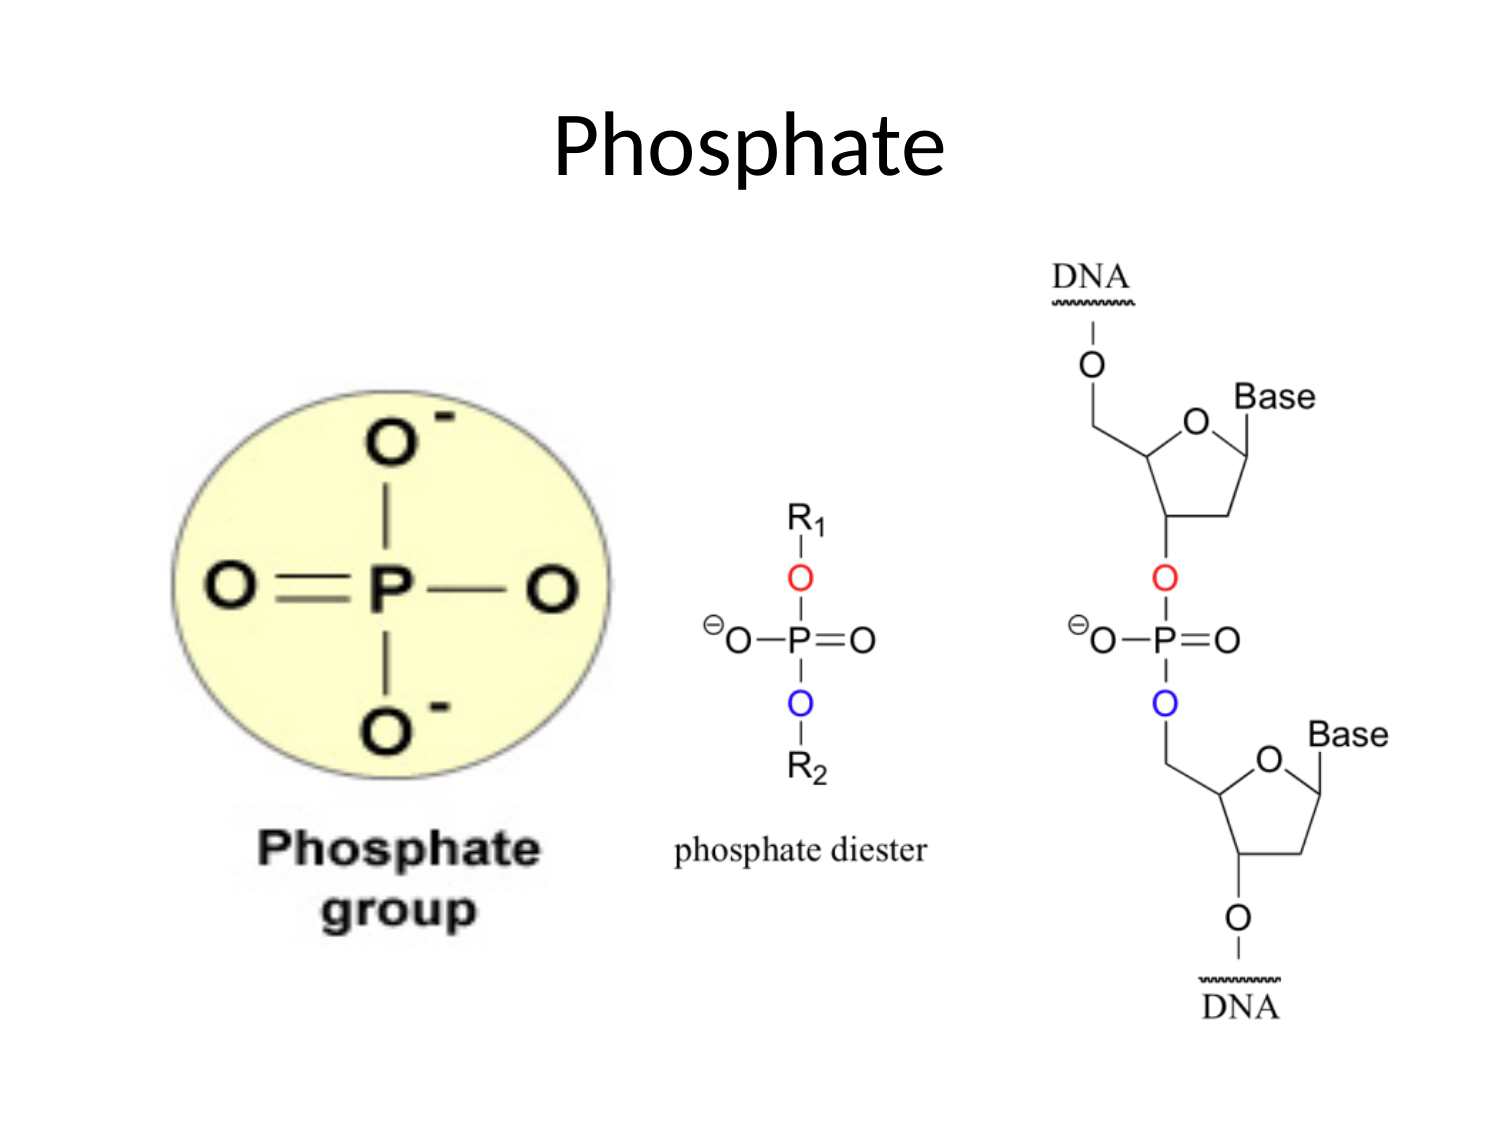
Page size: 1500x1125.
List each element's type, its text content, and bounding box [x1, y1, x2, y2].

picture [135, 255, 1398, 1036]
title Phosphate [75, 45, 1425, 233]
